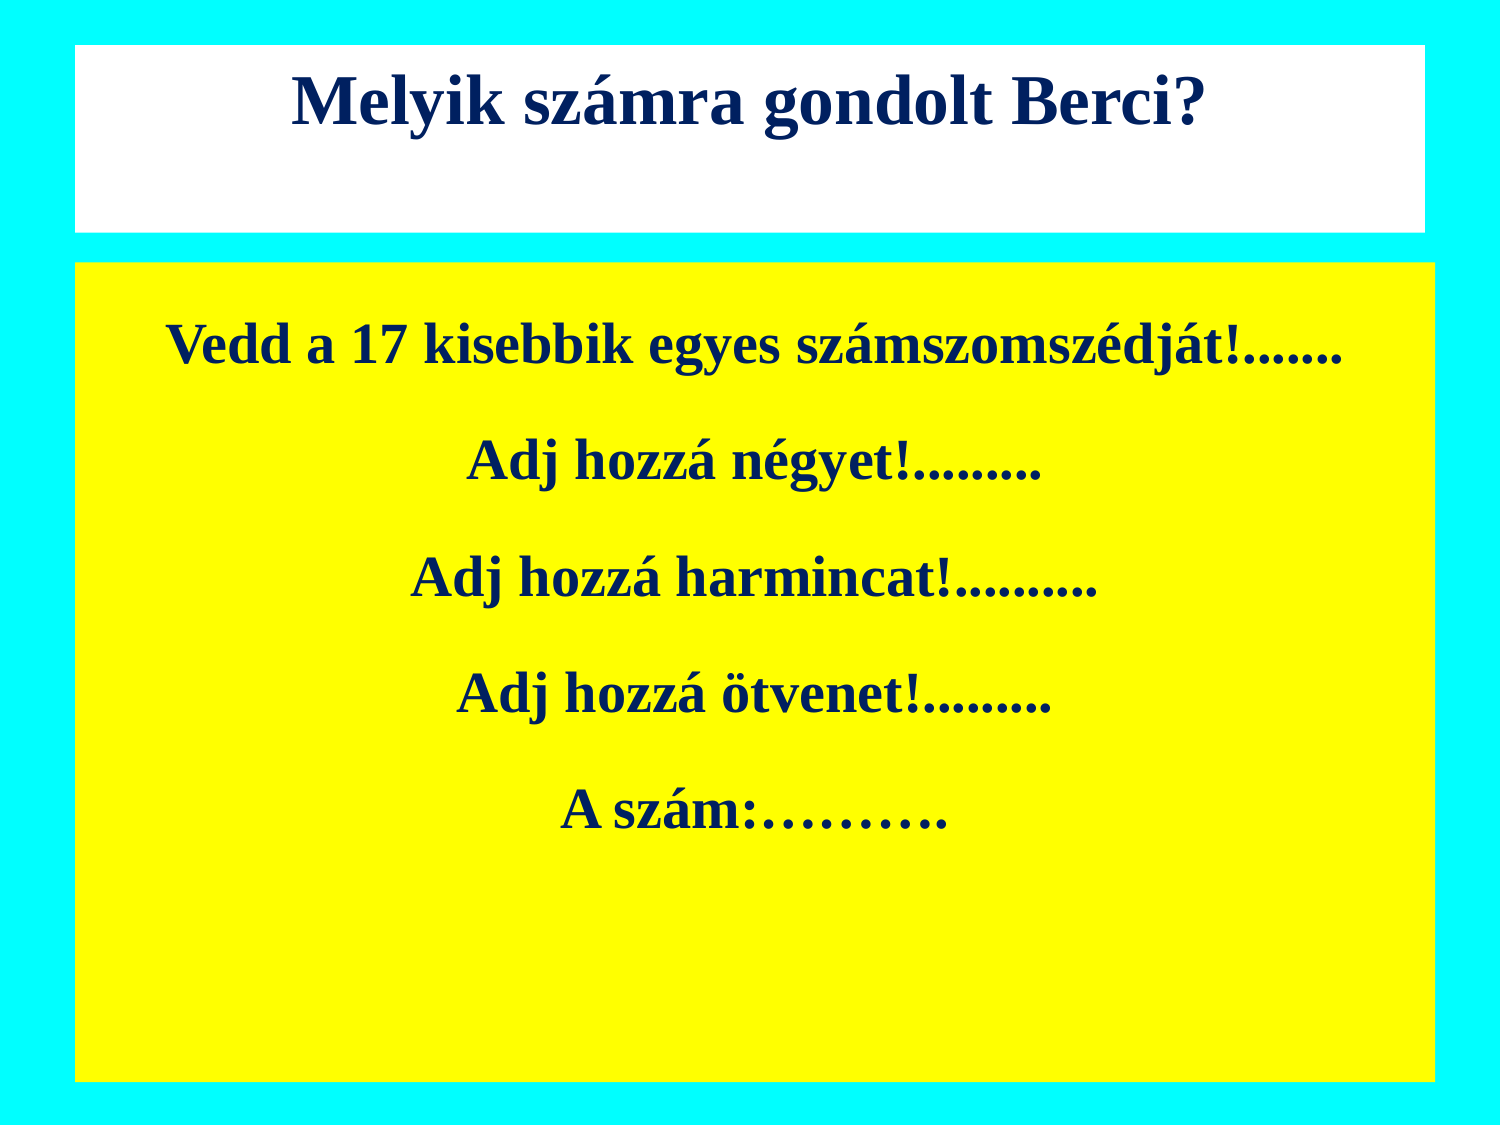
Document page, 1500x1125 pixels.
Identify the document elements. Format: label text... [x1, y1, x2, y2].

list Vedd a 17 kisebbik egyes számszomszédját!....... Adj hozzá négyet!......... Adj hozzá harmincat!.......... Adj hozzá ötvenet!......... A szám:………. [75, 262, 1436, 1083]
title Melyik számra gondolt Berci? [75, 45, 1425, 233]
